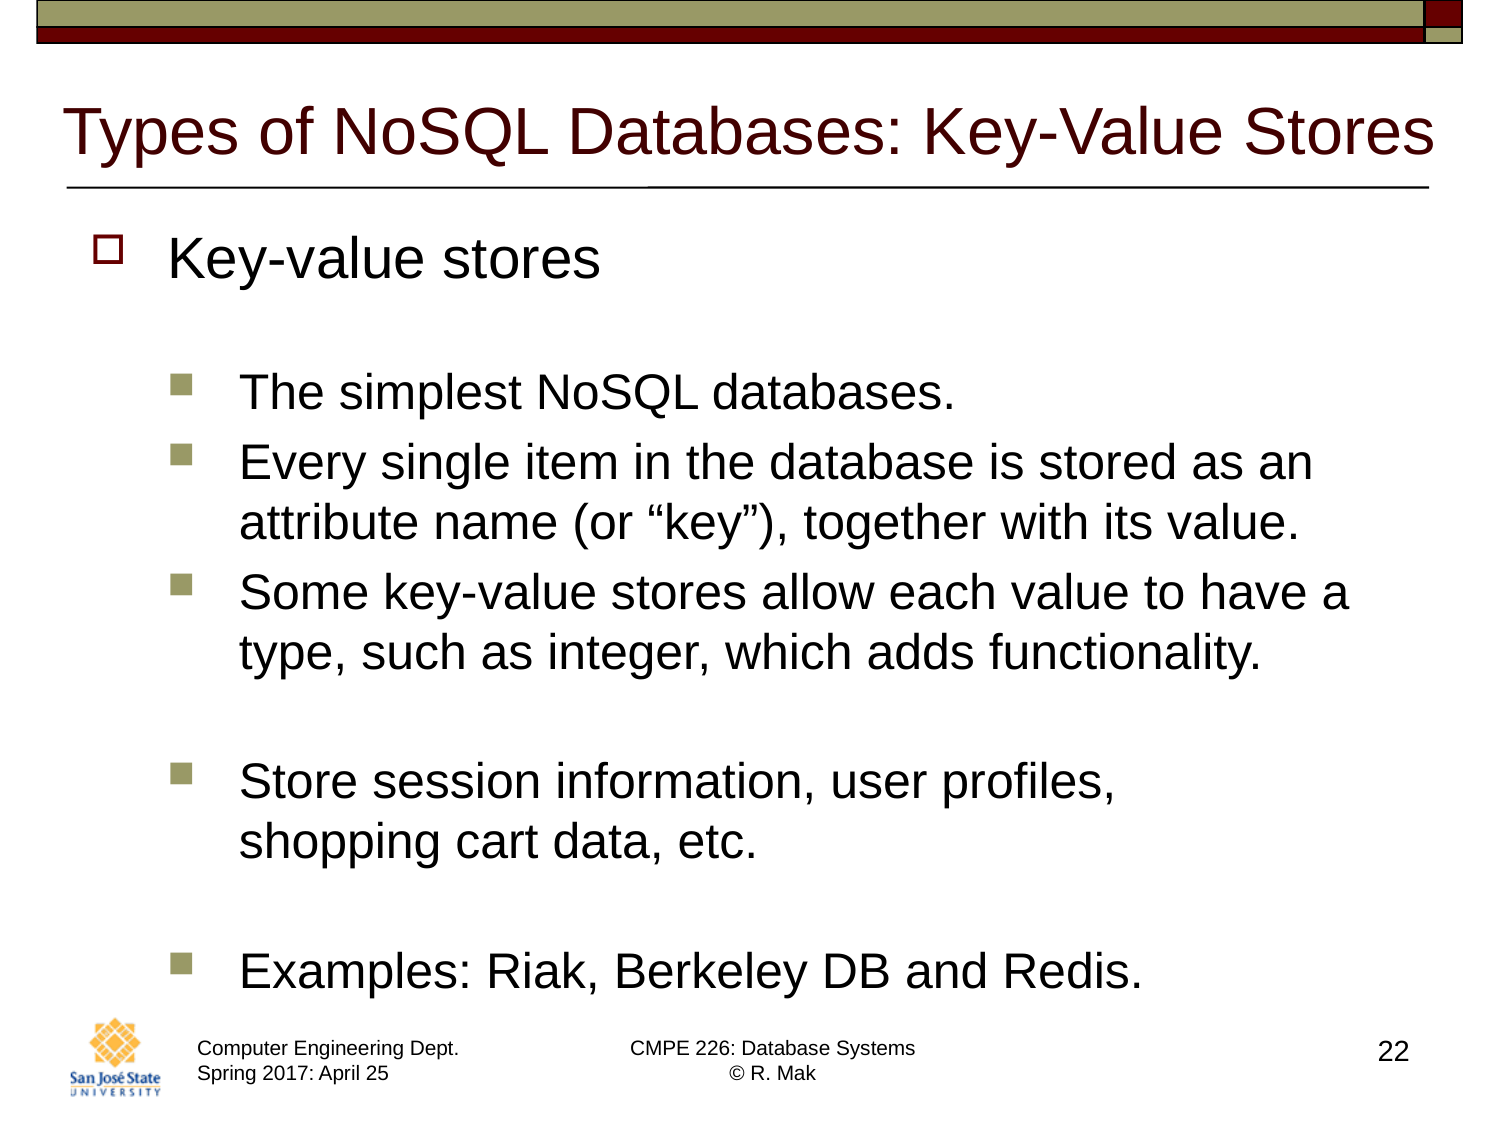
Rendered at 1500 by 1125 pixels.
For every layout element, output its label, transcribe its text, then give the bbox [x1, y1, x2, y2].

slide_number 22 [1112, 1025, 1425, 1100]
picture [60, 1012, 166, 1112]
list Key-value stores The simplest NoSQL databases. Every single item in the database is stored as an attribute name (or “key”), together with its value. Some key-value stores allow each value to have a type, such as integer, which adds functionality. Store session information, user profiles, shopping cart data, etc. Examples: Riak, Berkeley DB and Redis. [75, 212, 1425, 1006]
title Types of NoSQL Databases: Key-Value Stores [15, 67, 1485, 175]
